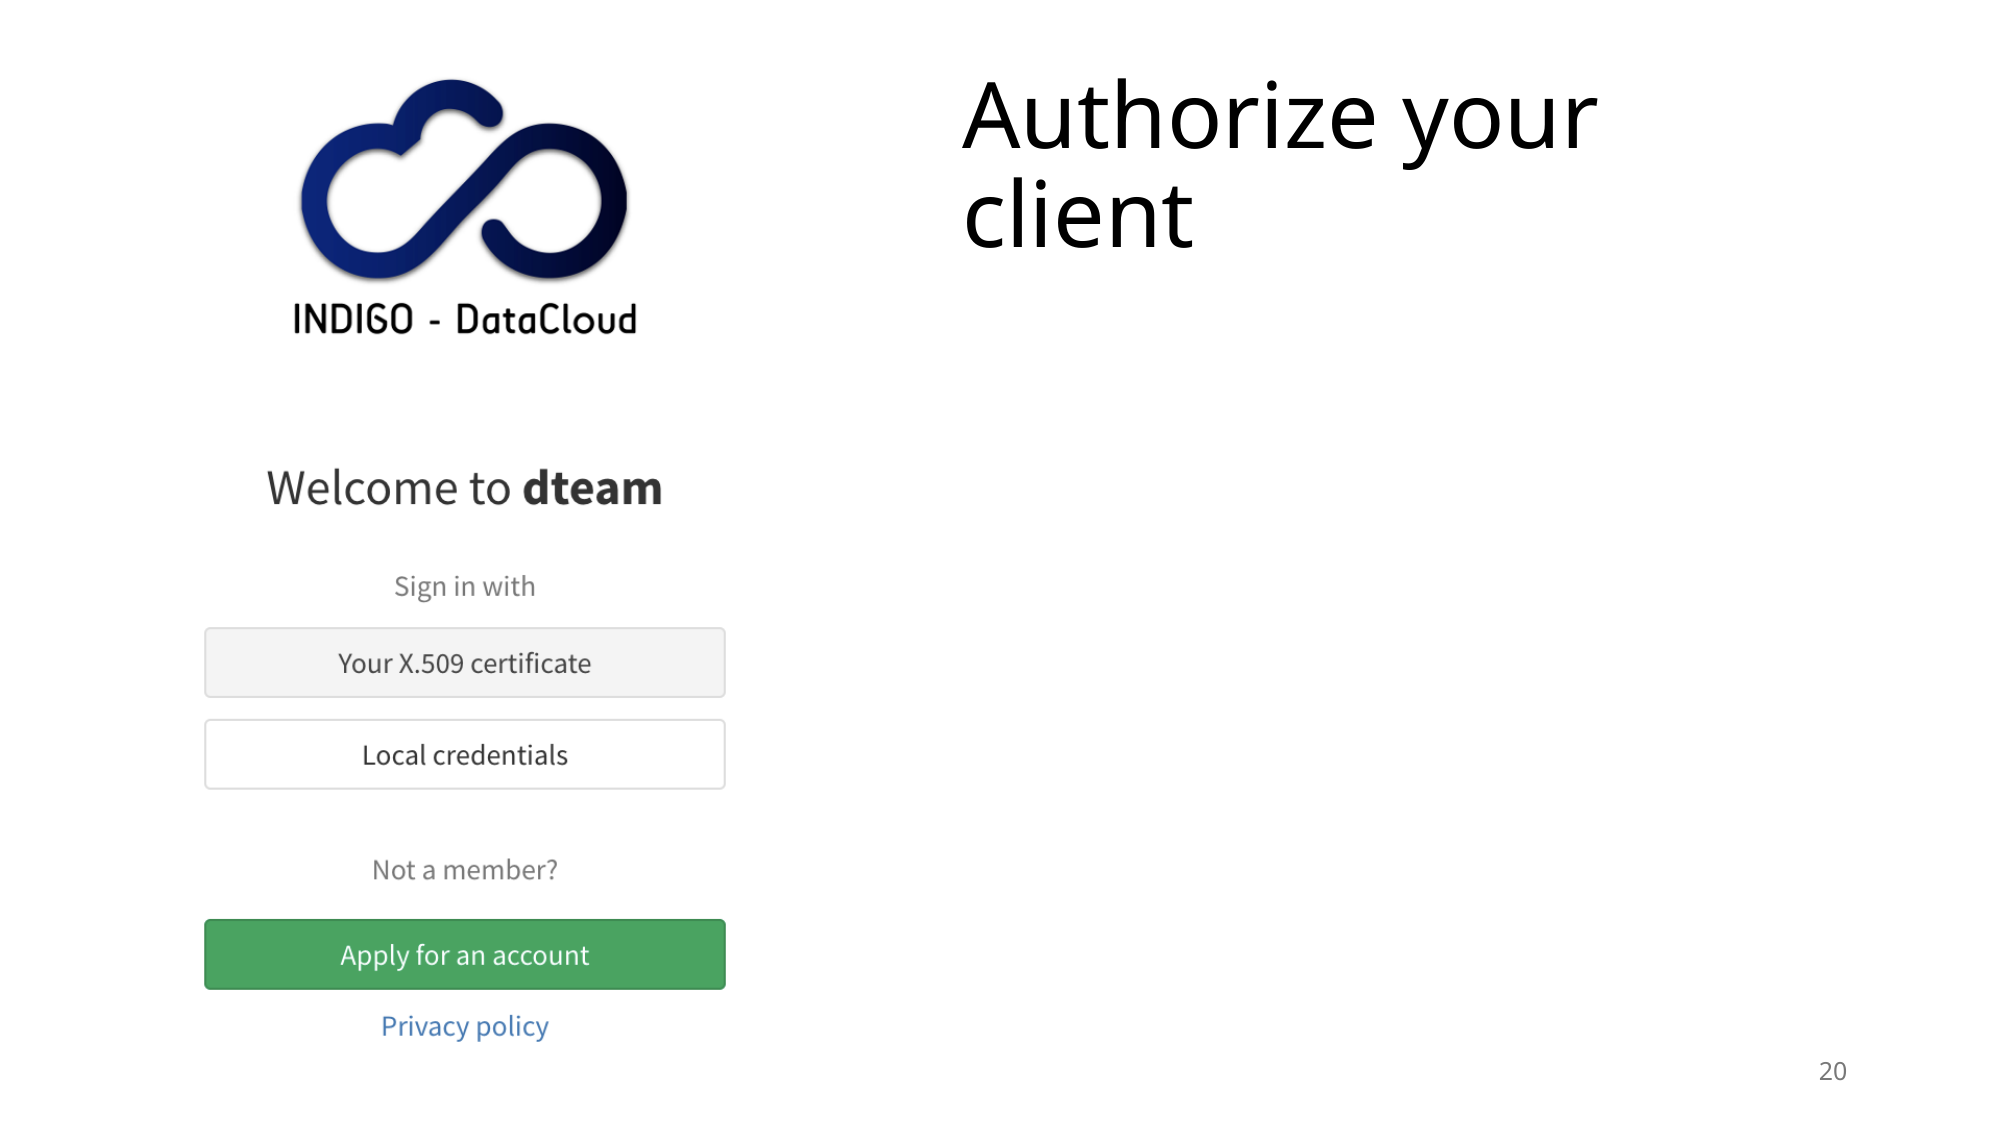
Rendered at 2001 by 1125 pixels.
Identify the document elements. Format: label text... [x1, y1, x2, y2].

slide_number 20 [1412, 1042, 1863, 1103]
picture [125, 32, 804, 1093]
title Authorize your client [947, 59, 1863, 278]
